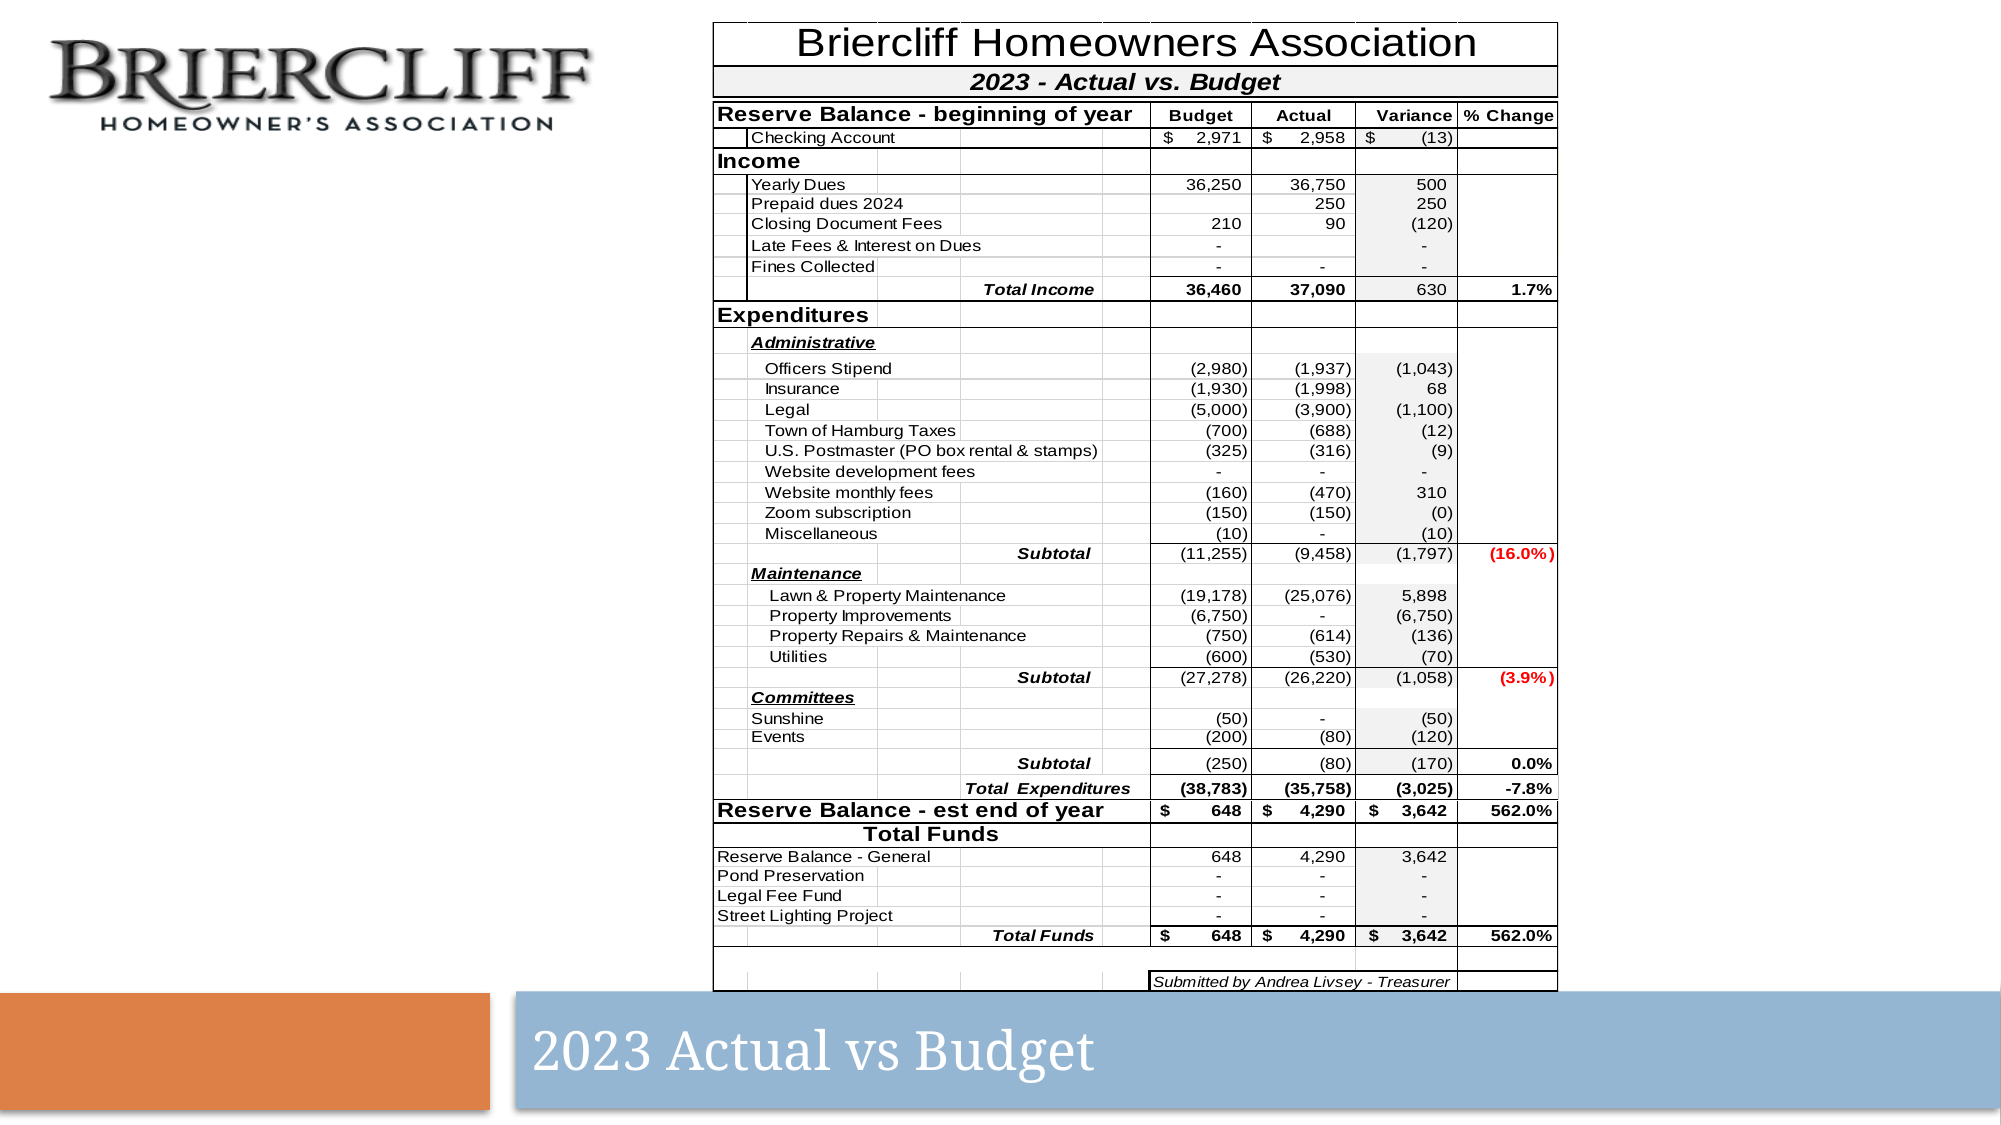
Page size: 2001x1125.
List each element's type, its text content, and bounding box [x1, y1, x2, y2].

picture [37, 35, 602, 135]
picture [712, 22, 1560, 993]
subtitle 2023 Actual vs Budget [516, 992, 1984, 1105]
